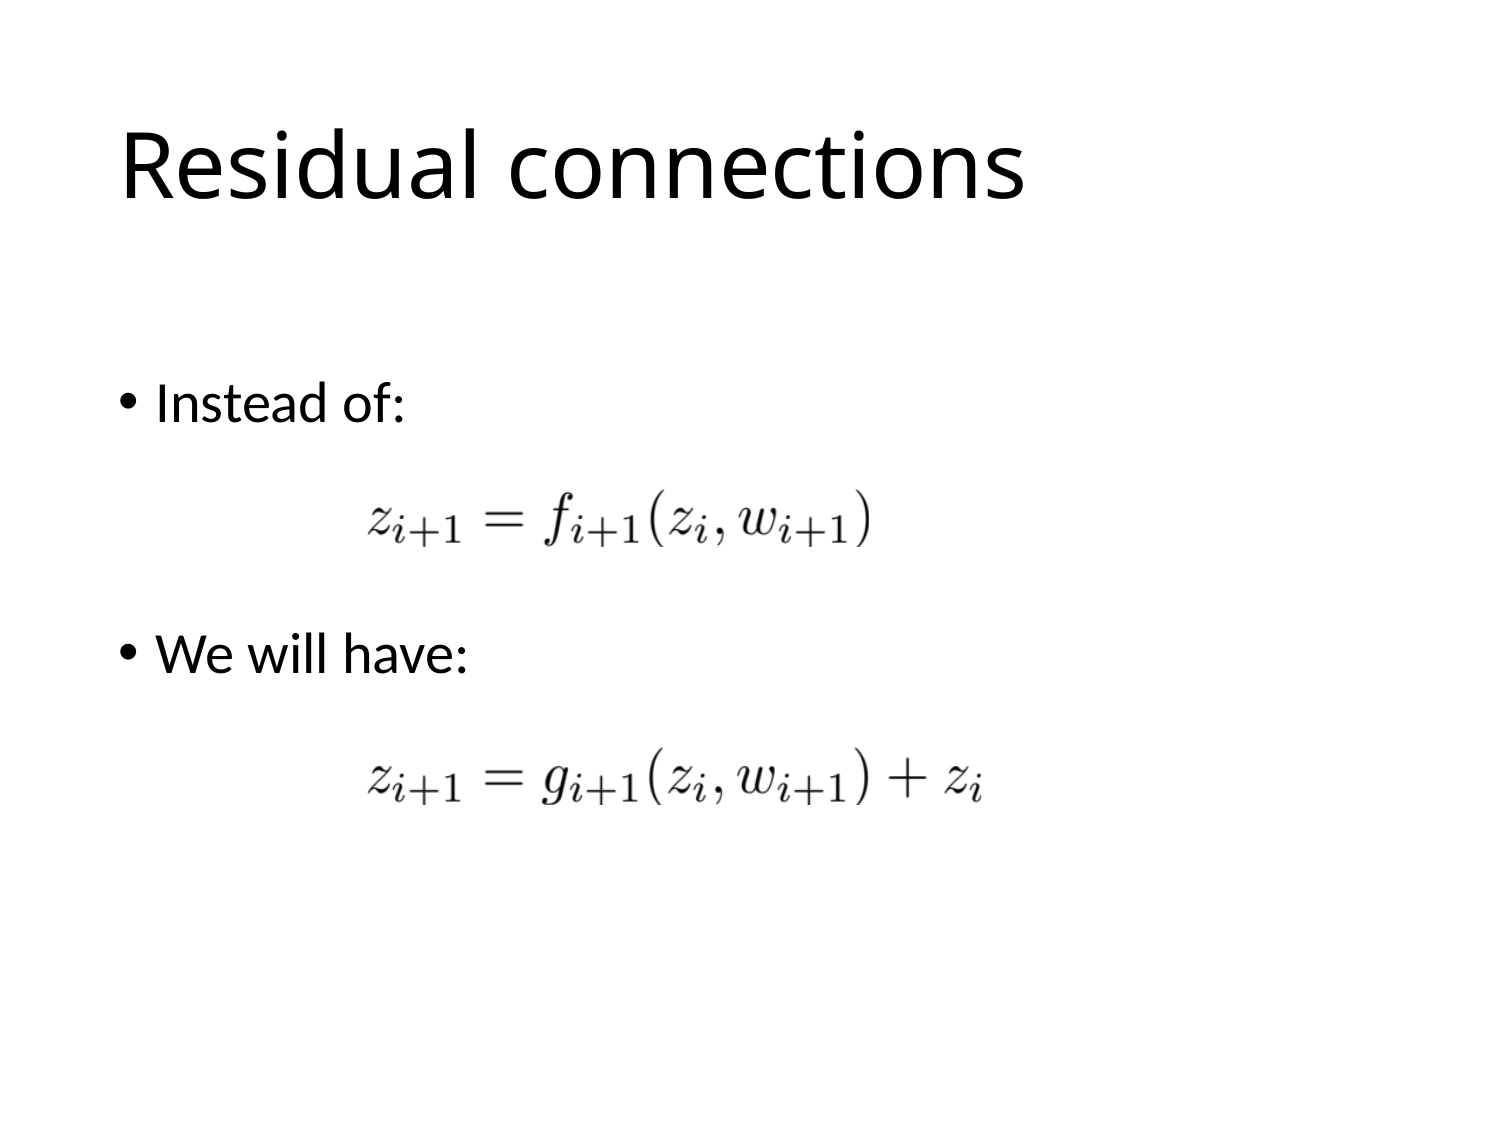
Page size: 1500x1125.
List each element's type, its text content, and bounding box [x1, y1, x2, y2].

list Instead of: We will have: [103, 365, 1397, 877]
picture [367, 747, 982, 805]
title Residual connections [103, 59, 1397, 278]
picture [367, 488, 869, 547]
